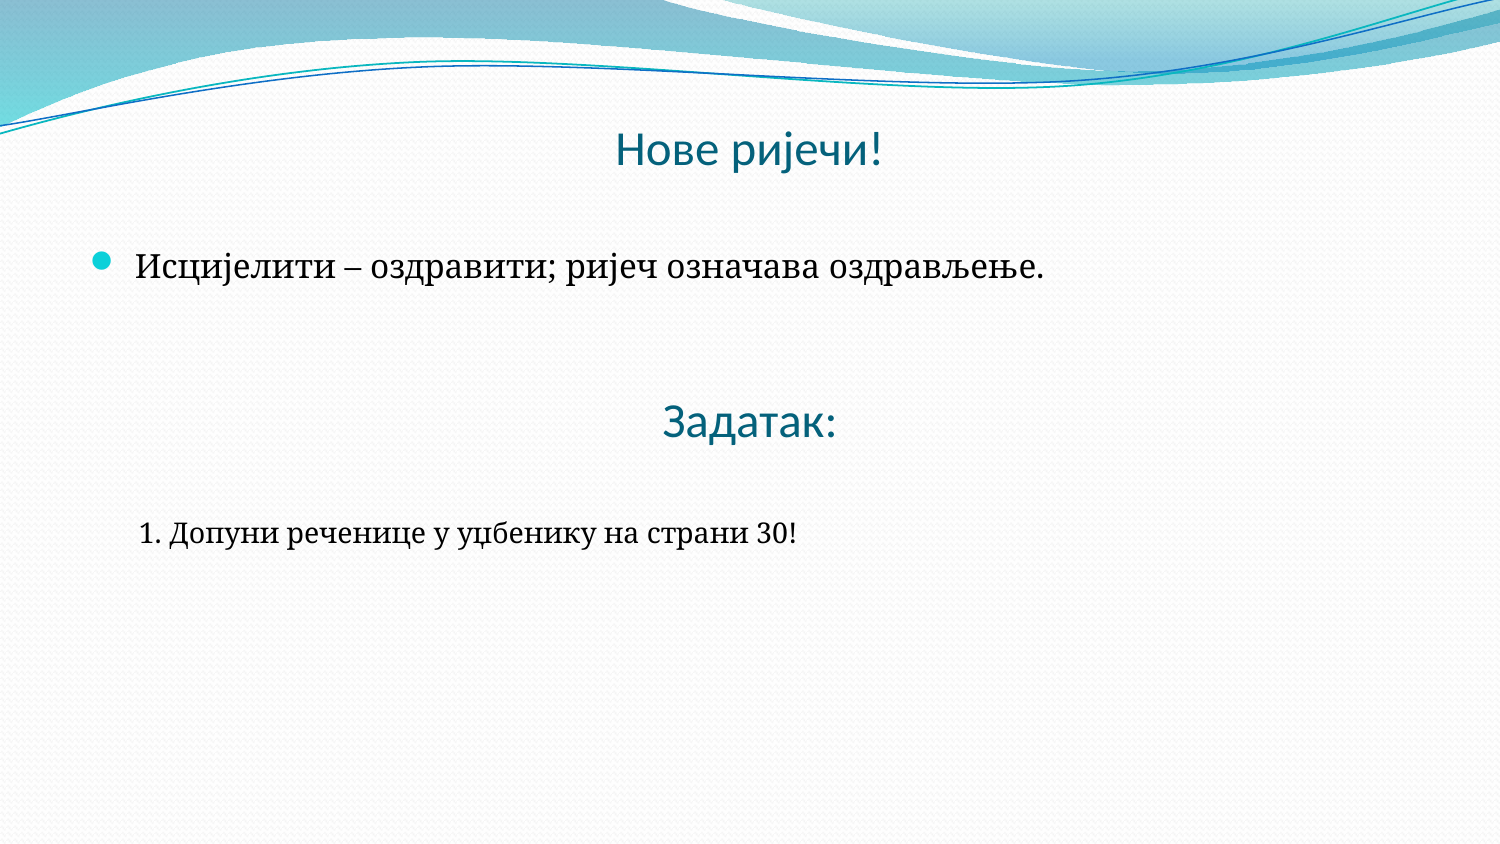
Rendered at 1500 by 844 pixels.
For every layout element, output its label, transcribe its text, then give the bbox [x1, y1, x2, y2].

text_box 1. Допуни реченице у уџбенику на страни 30! [87, 507, 850, 583]
text_box Задатак: [587, 380, 913, 448]
list Исцијелити – оздравити; ријеч означава оздрављење. [75, 238, 1425, 779]
title Нове ријечи! [587, 109, 913, 176]
